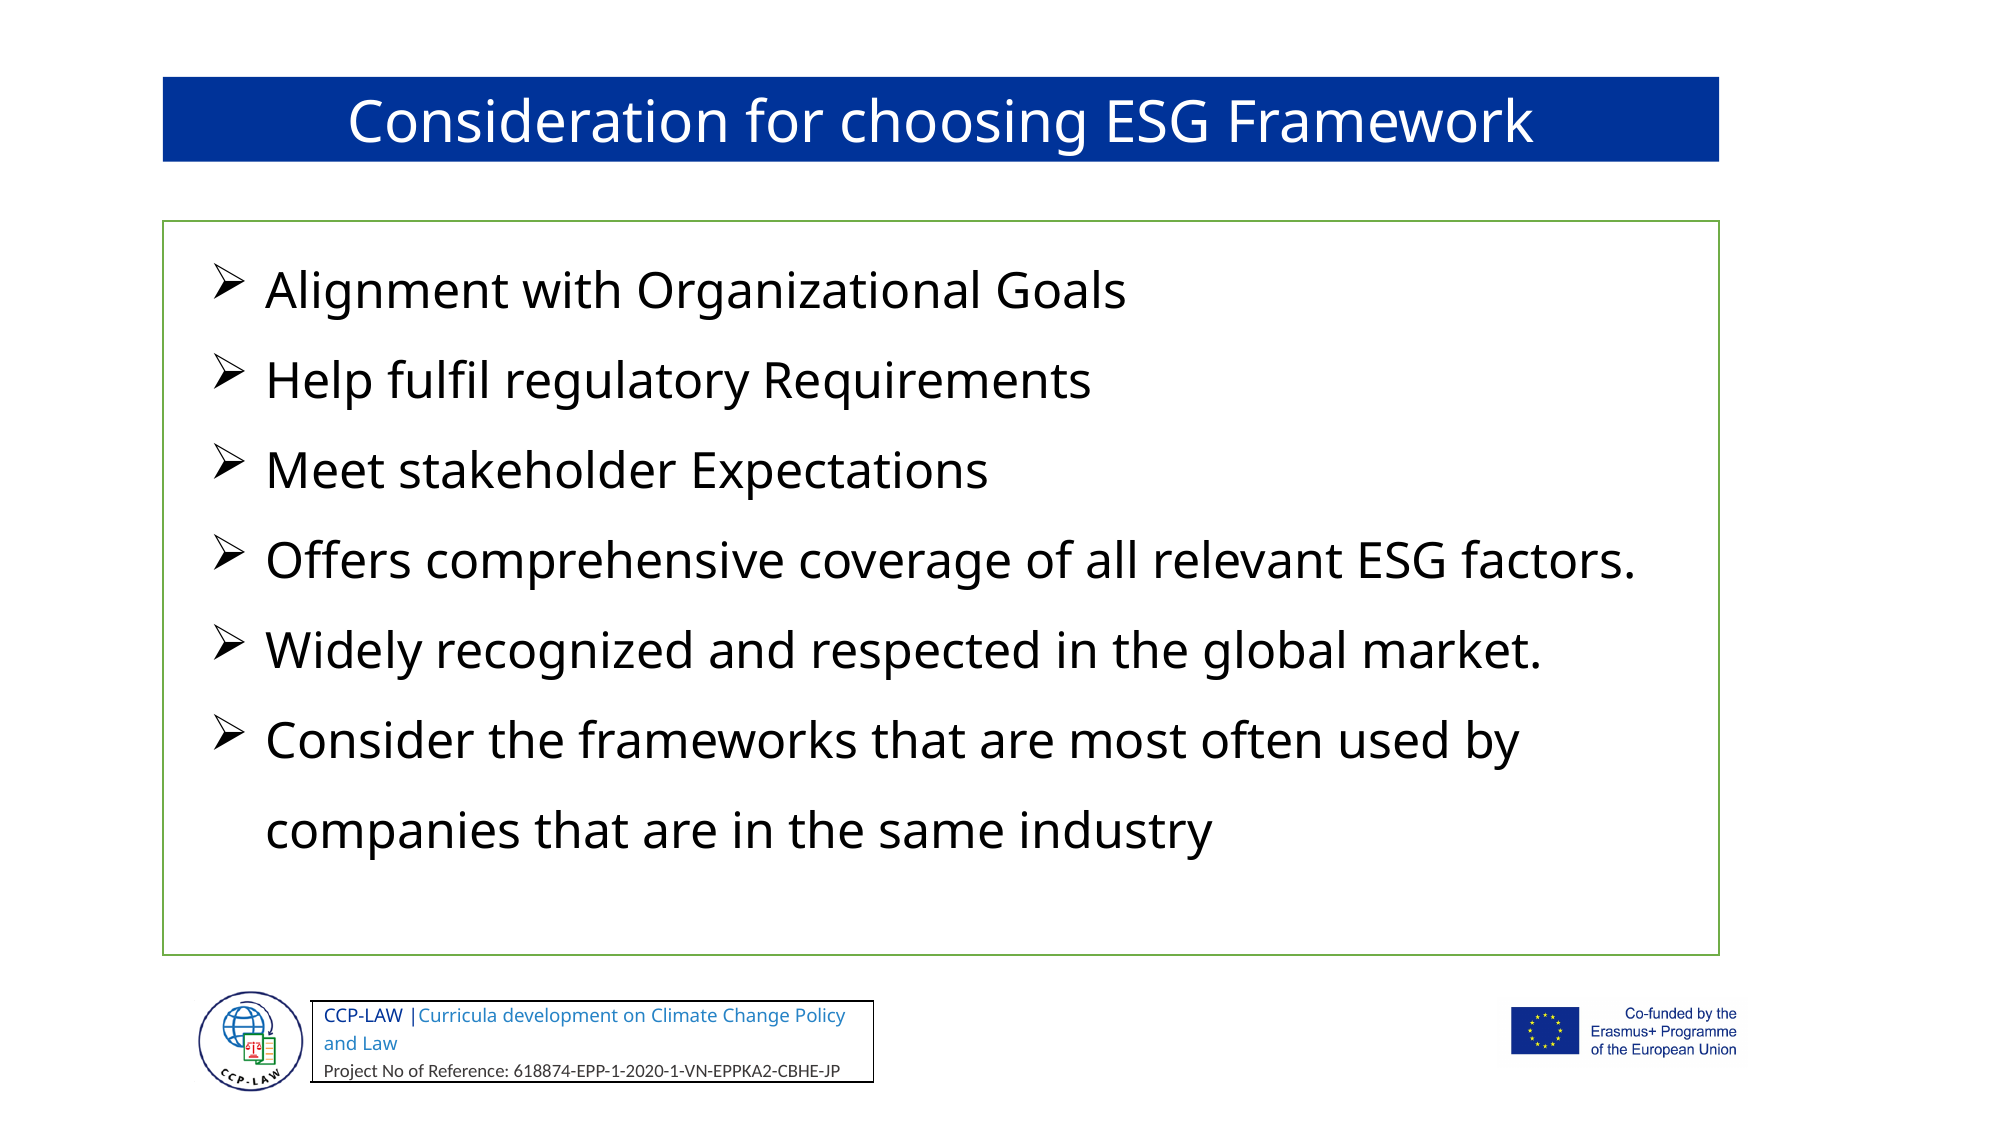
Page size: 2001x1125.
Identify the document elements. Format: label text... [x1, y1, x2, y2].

picture [195, 984, 310, 1095]
picture [1497, 997, 1748, 1068]
text_box Consideration for choosing ESG Framework [162, 76, 1720, 162]
text_box Alignment with Organizational Goals Help fulfil regulatory Requirements Meet stakeholder Expectations Offers comprehensive coverage of all relevant ESG factors. Widely recognized and respected in the global market. Consider the frameworks that are most often used by companies that are in the same industry [162, 220, 1720, 956]
